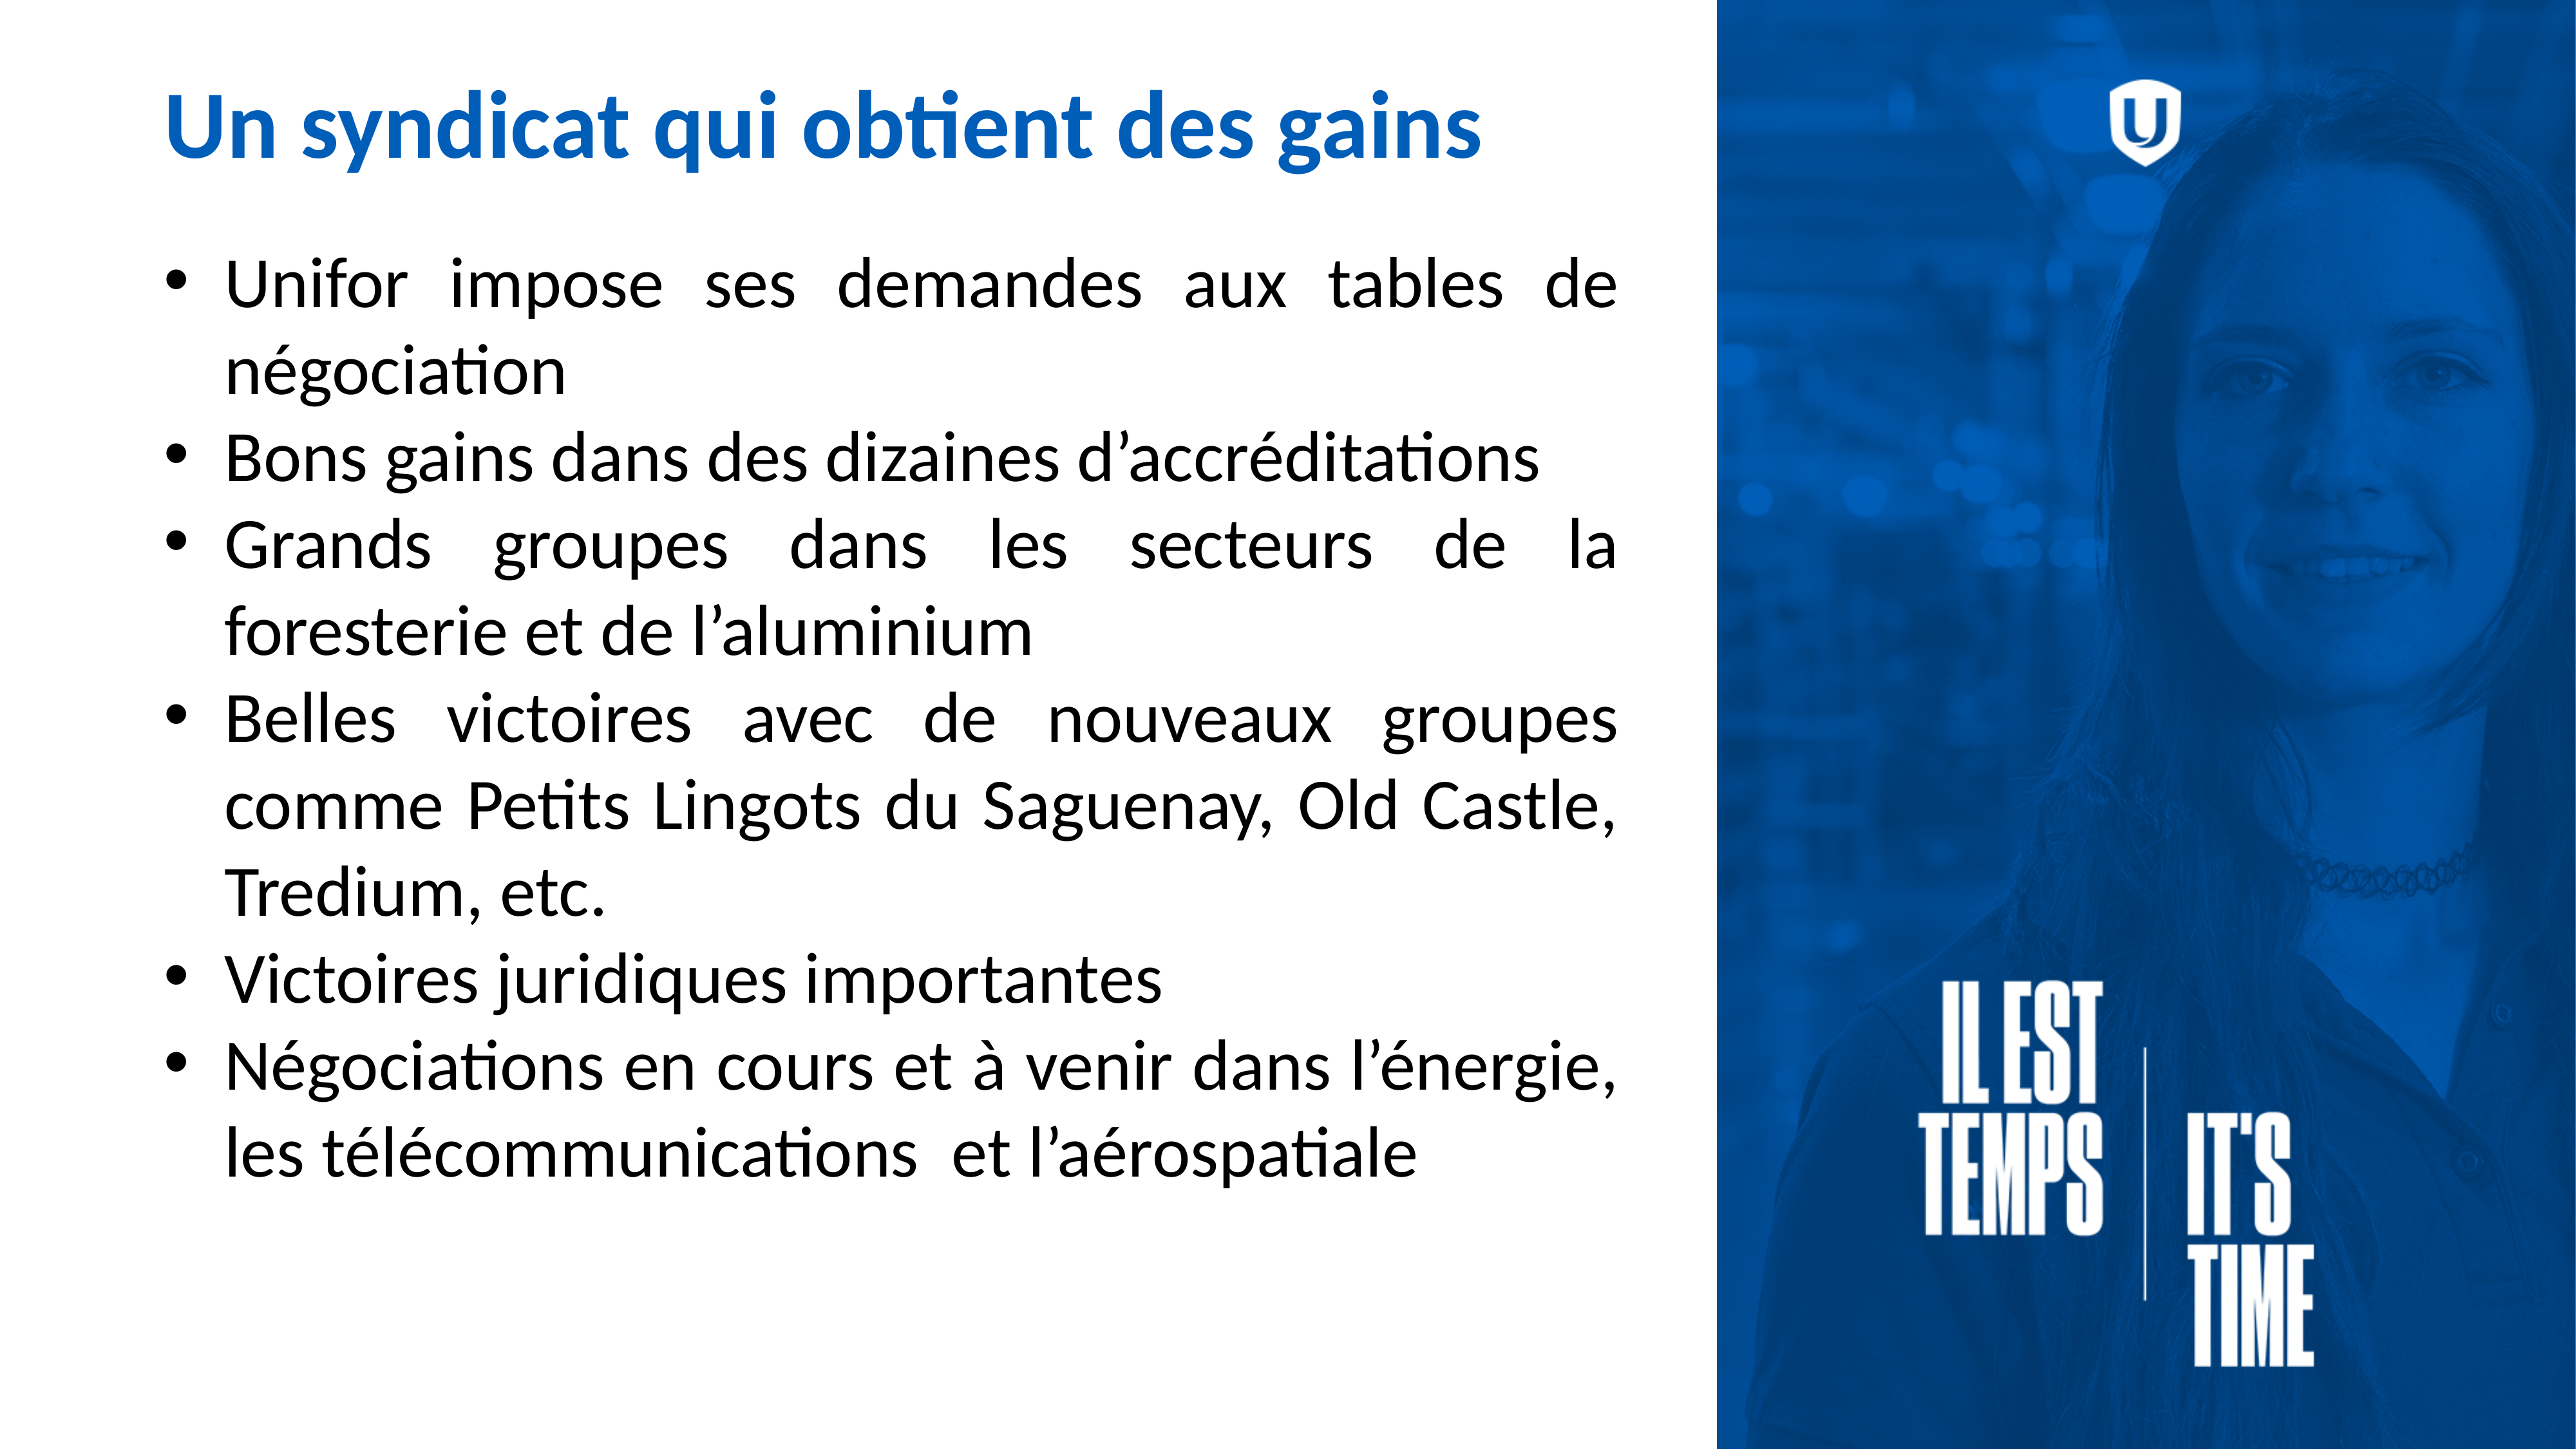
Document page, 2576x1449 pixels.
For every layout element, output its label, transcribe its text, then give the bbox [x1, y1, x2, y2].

text_box Un syndicat qui obtient des gains Unifor impose ses demandes aux tables de négociation Bons gains dans des dizaines d’accréditations Grands groupes dans les secteurs de la foresterie et de l’aluminium Belles victoires avec de nouveaux groupes comme Petits Lingots du Saguenay, Old Castle, Tredium, etc. Victoires juridiques importantes Négociations en cours et à venir dans l’énergie, les télécommunications et l’aérospatiale [154, 56, 1630, 1255]
picture [1717, 0, 2576, 1449]
